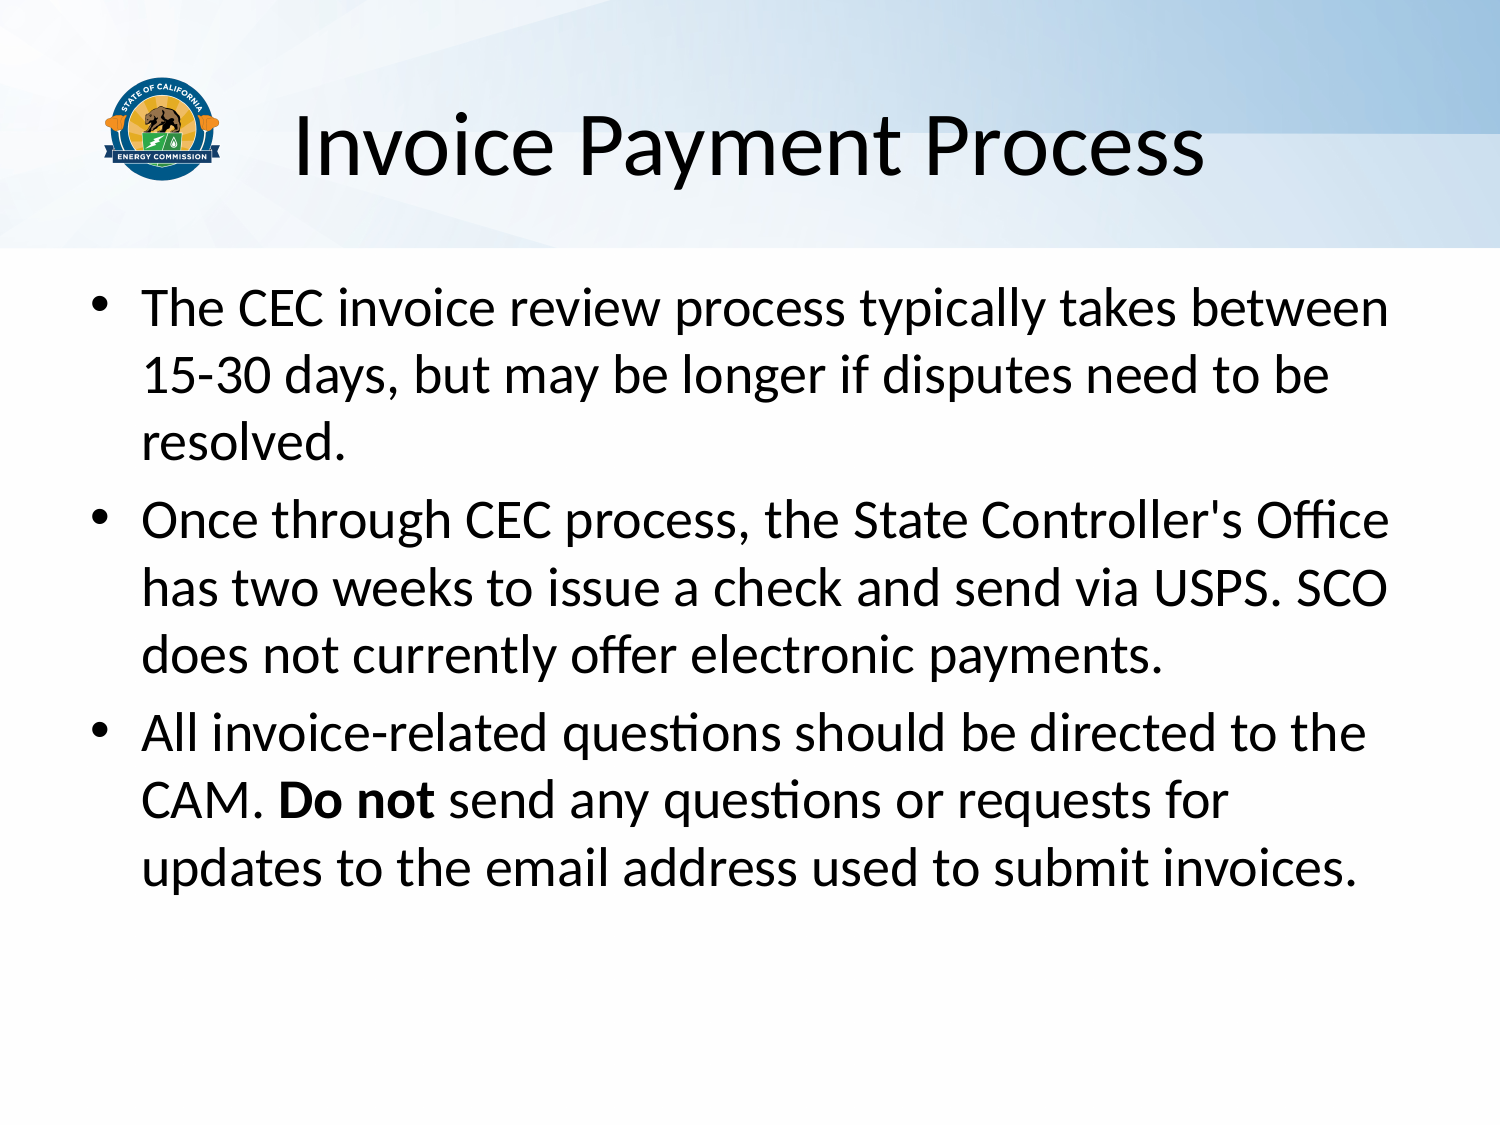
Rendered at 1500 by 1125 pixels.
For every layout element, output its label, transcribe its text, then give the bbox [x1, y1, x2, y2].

title Invoice Payment Process [75, 45, 1425, 233]
picture [0, 0, 1500, 1125]
list The CEC invoice review process typically takes between 15-30 days, but may be longer if disputes need to be resolved. Once through CEC process, the State Controller's Office has two weeks to issue a check and send via USPS. SCO does not currently offer electronic payments. All invoice-related questions should be directed to the CAM. Do not send any questions or requests for updates to the email address used to submit invoices. [75, 262, 1425, 1005]
